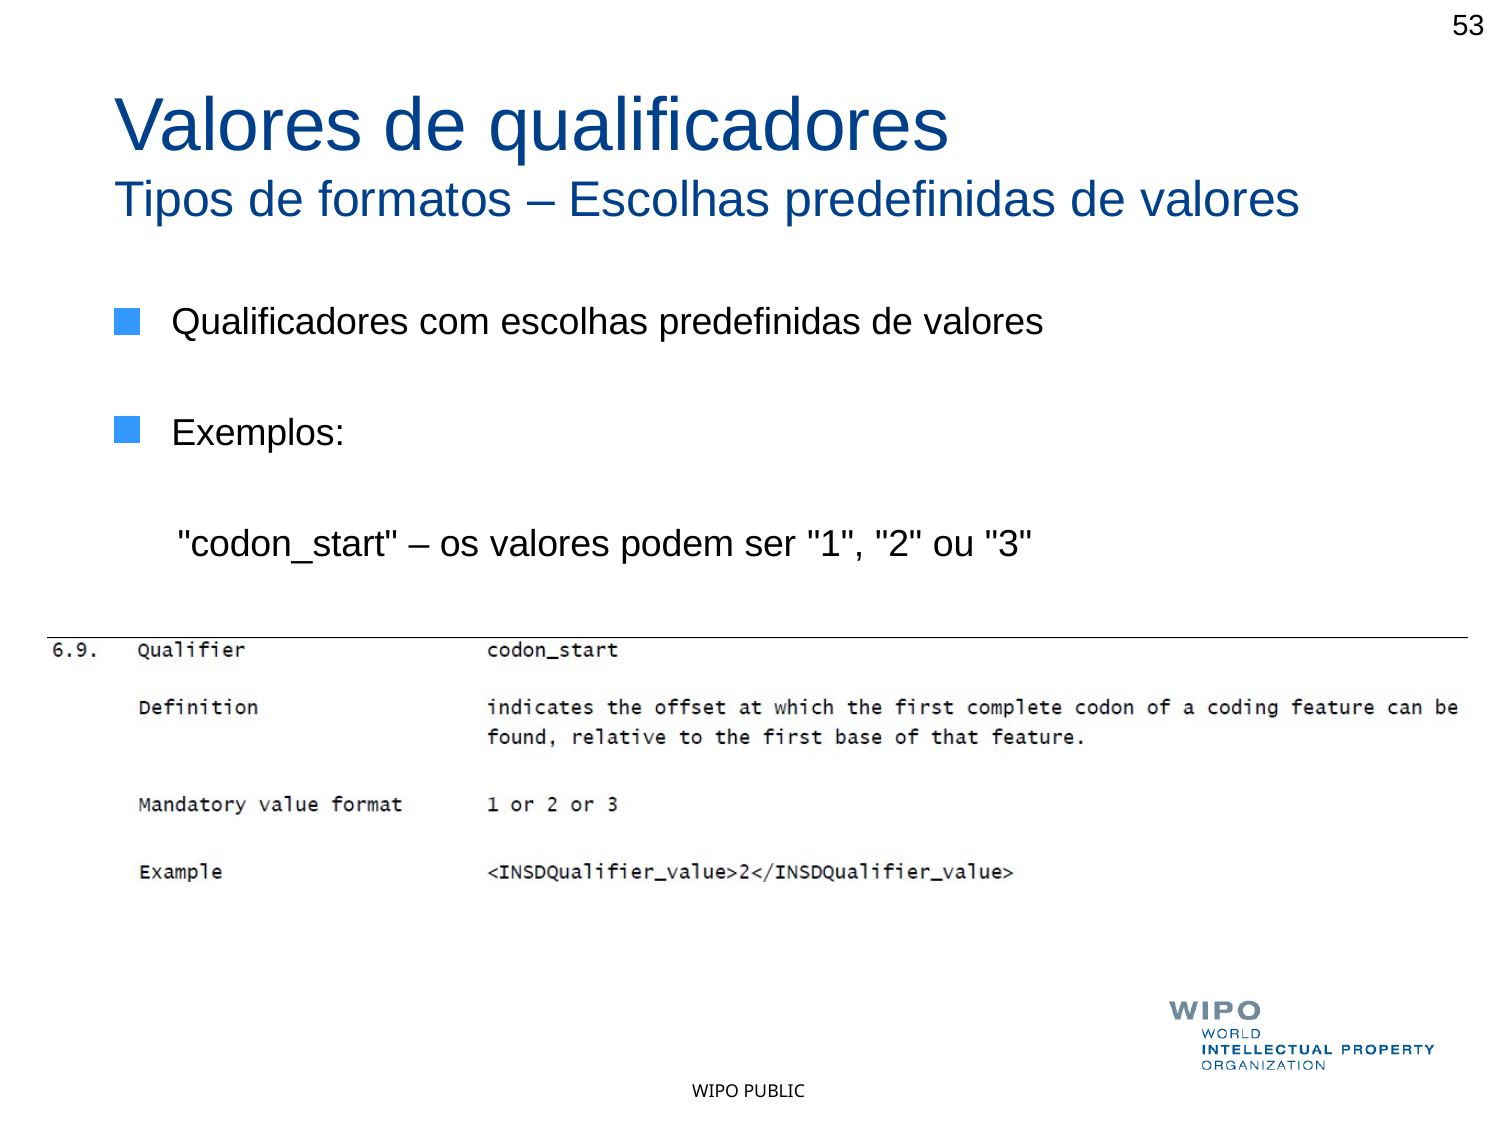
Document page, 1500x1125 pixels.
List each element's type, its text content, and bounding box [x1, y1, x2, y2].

text_box 53 [1450, 4, 1487, 42]
title Valores de qualificadores Tipos de formatos – Escolhas predefinidas de valores [112, 73, 1308, 264]
text_box Qualificadores com escolhas predefinidas de valores Exemplos: "codon_start" – os valores podem ser "1", "2" ou "3" [169, 295, 1051, 564]
picture [47, 637, 1468, 882]
footer WIPO PUBLIC [689, 1078, 811, 1125]
picture [114, 308, 141, 336]
picture [1169, 1000, 1434, 1070]
picture [114, 416, 141, 444]
